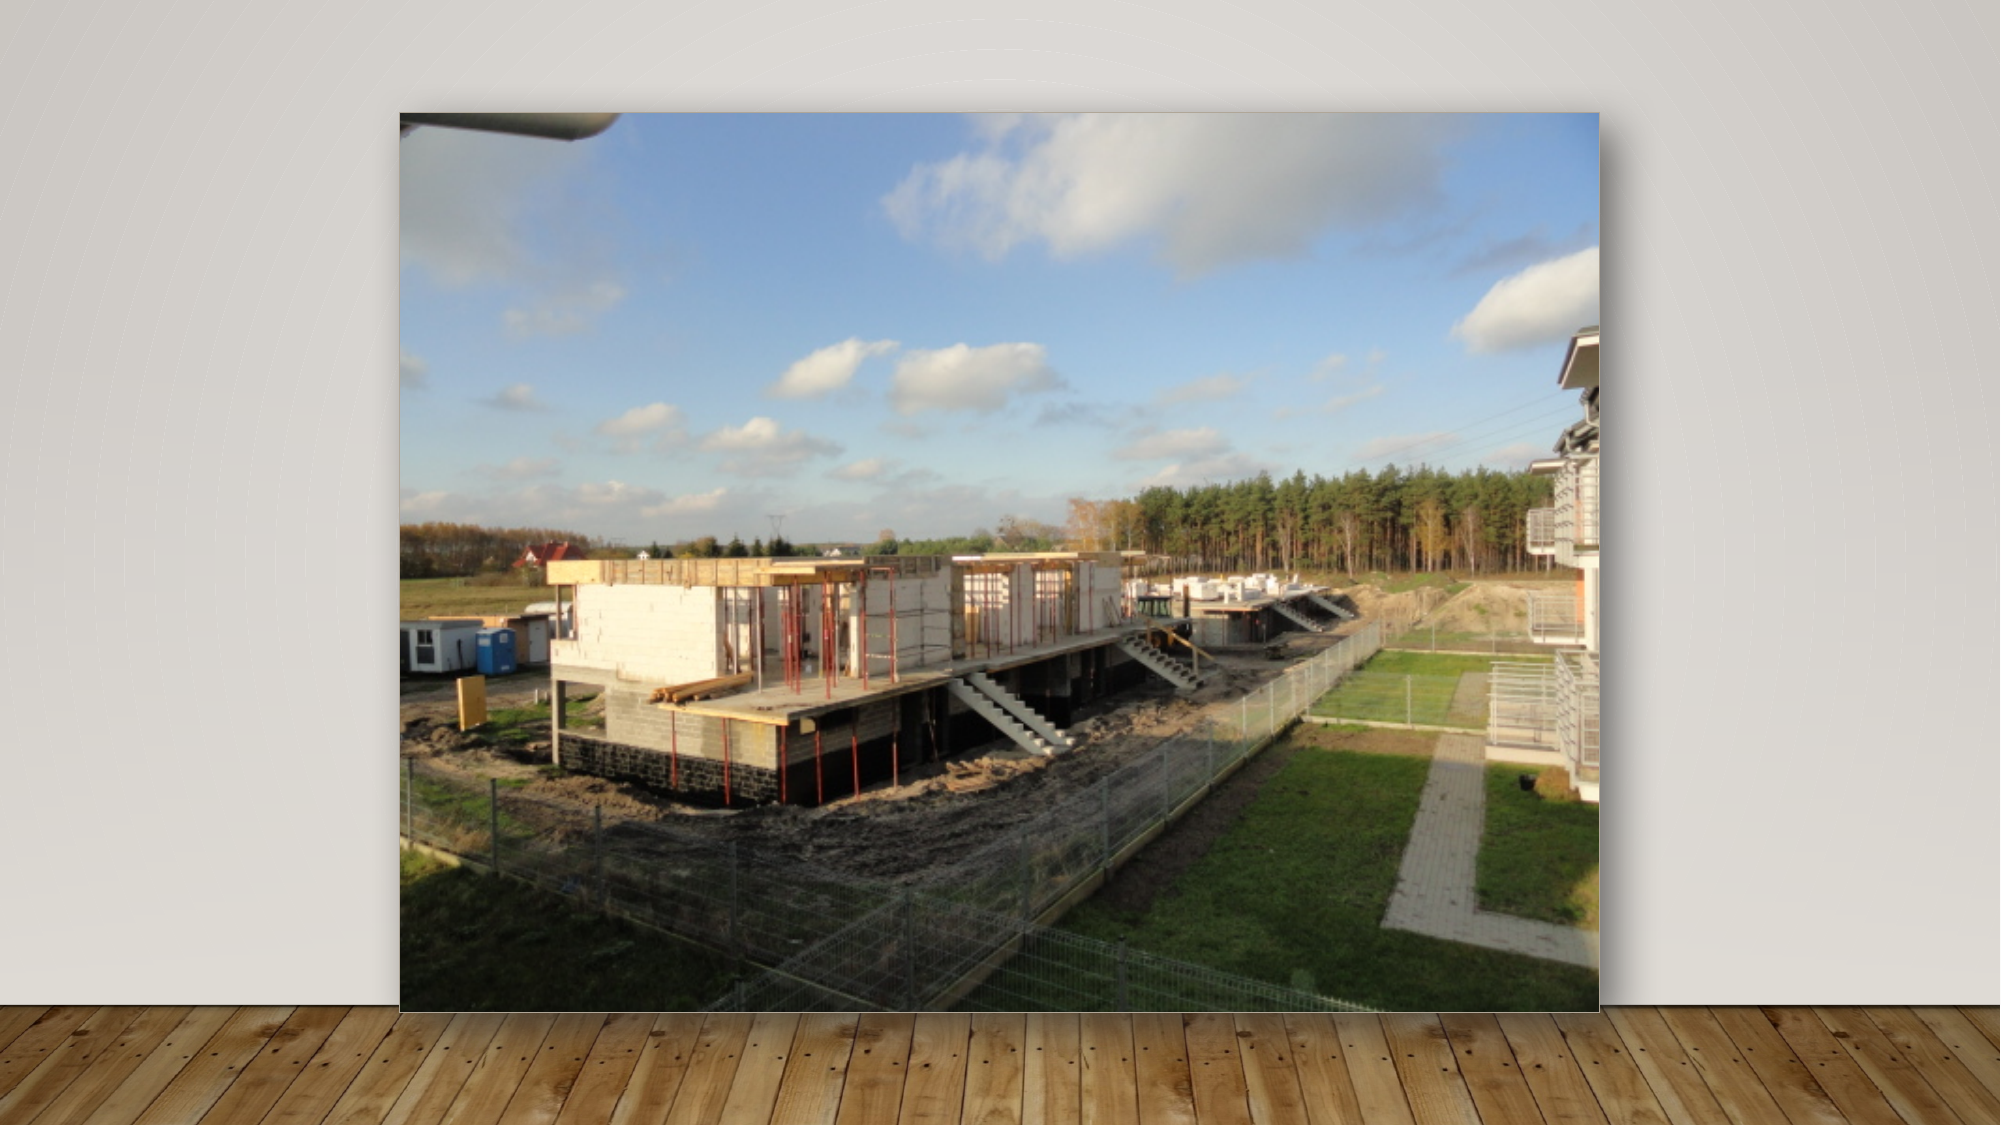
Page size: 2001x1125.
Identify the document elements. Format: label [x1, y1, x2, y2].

picture [0, 112, 2000, 1125]
